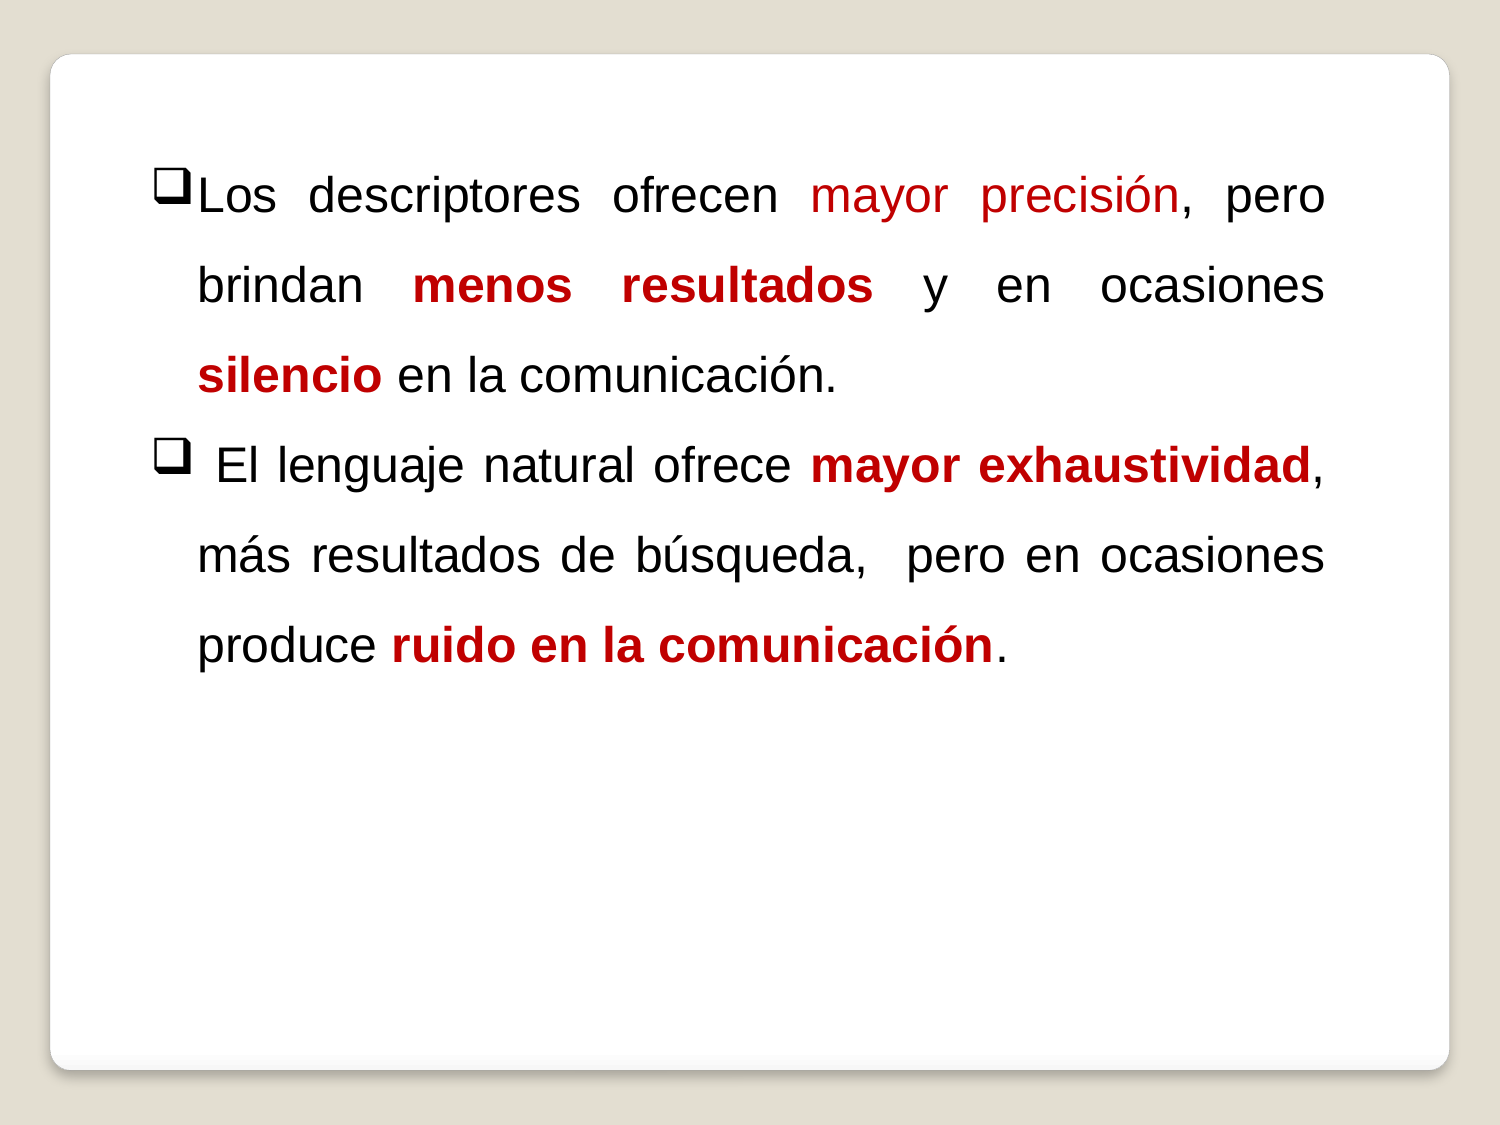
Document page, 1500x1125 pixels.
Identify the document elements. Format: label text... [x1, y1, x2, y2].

text_box Los descriptores ofrecen mayor precisión, pero brindan menos resultados y en ocasiones silencio en la comunicación. El lenguaje natural ofrece mayor exhaustividad, más resultados de búsqueda, pero en ocasiones produce ruido en la comunicación. [135, 125, 1341, 681]
